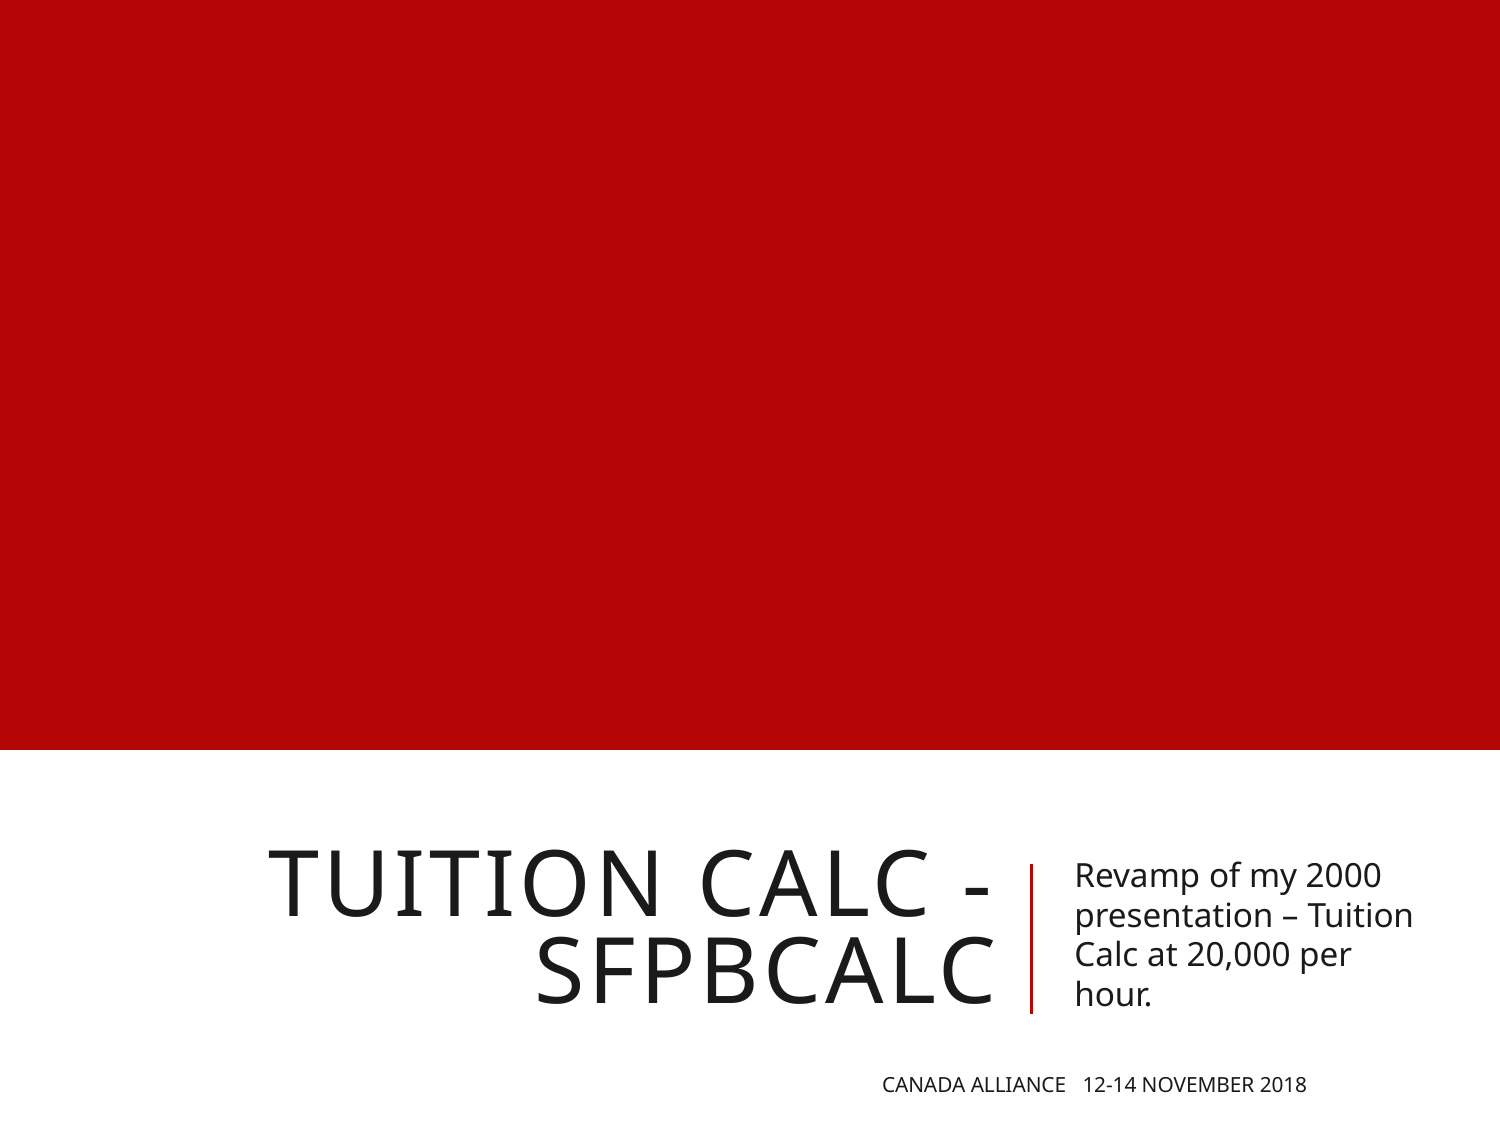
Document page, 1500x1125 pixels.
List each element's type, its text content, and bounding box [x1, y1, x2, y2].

subtitle Revamp of my 2000 presentation – Tuition Calc at 20,000 per hour. [1059, 813, 1454, 1054]
title TUITION CALC - SFPBCALC [56, 813, 1013, 1054]
footer Canada Alliance 12-14 November 2018 [595, 1061, 1322, 1107]
